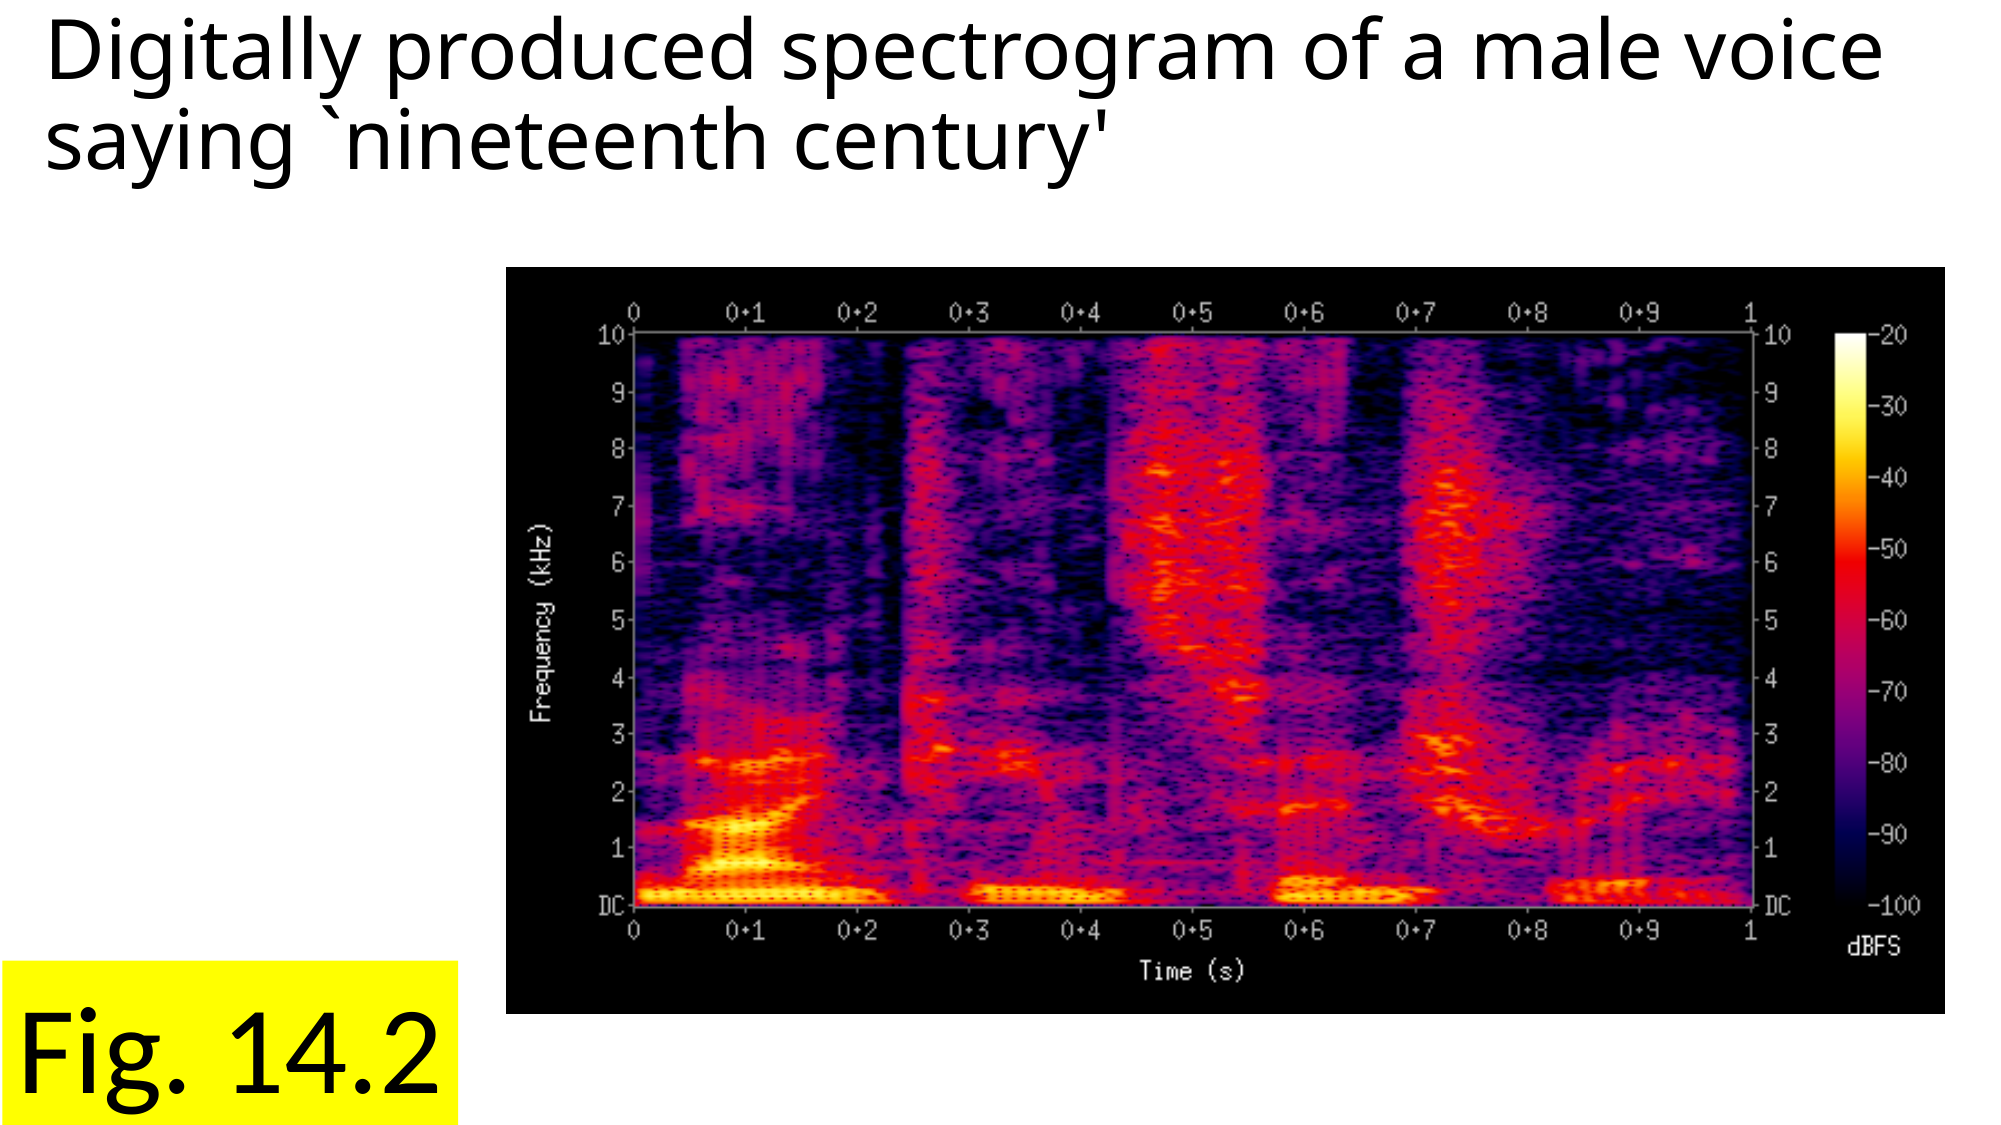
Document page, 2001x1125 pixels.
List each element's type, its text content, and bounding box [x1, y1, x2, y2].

title Digitally produced spectrogram of a male voice saying `nineteenth century' [29, 0, 1973, 285]
text_box Fig. 14.2 [2, 960, 459, 1125]
picture [506, 267, 1945, 1014]
